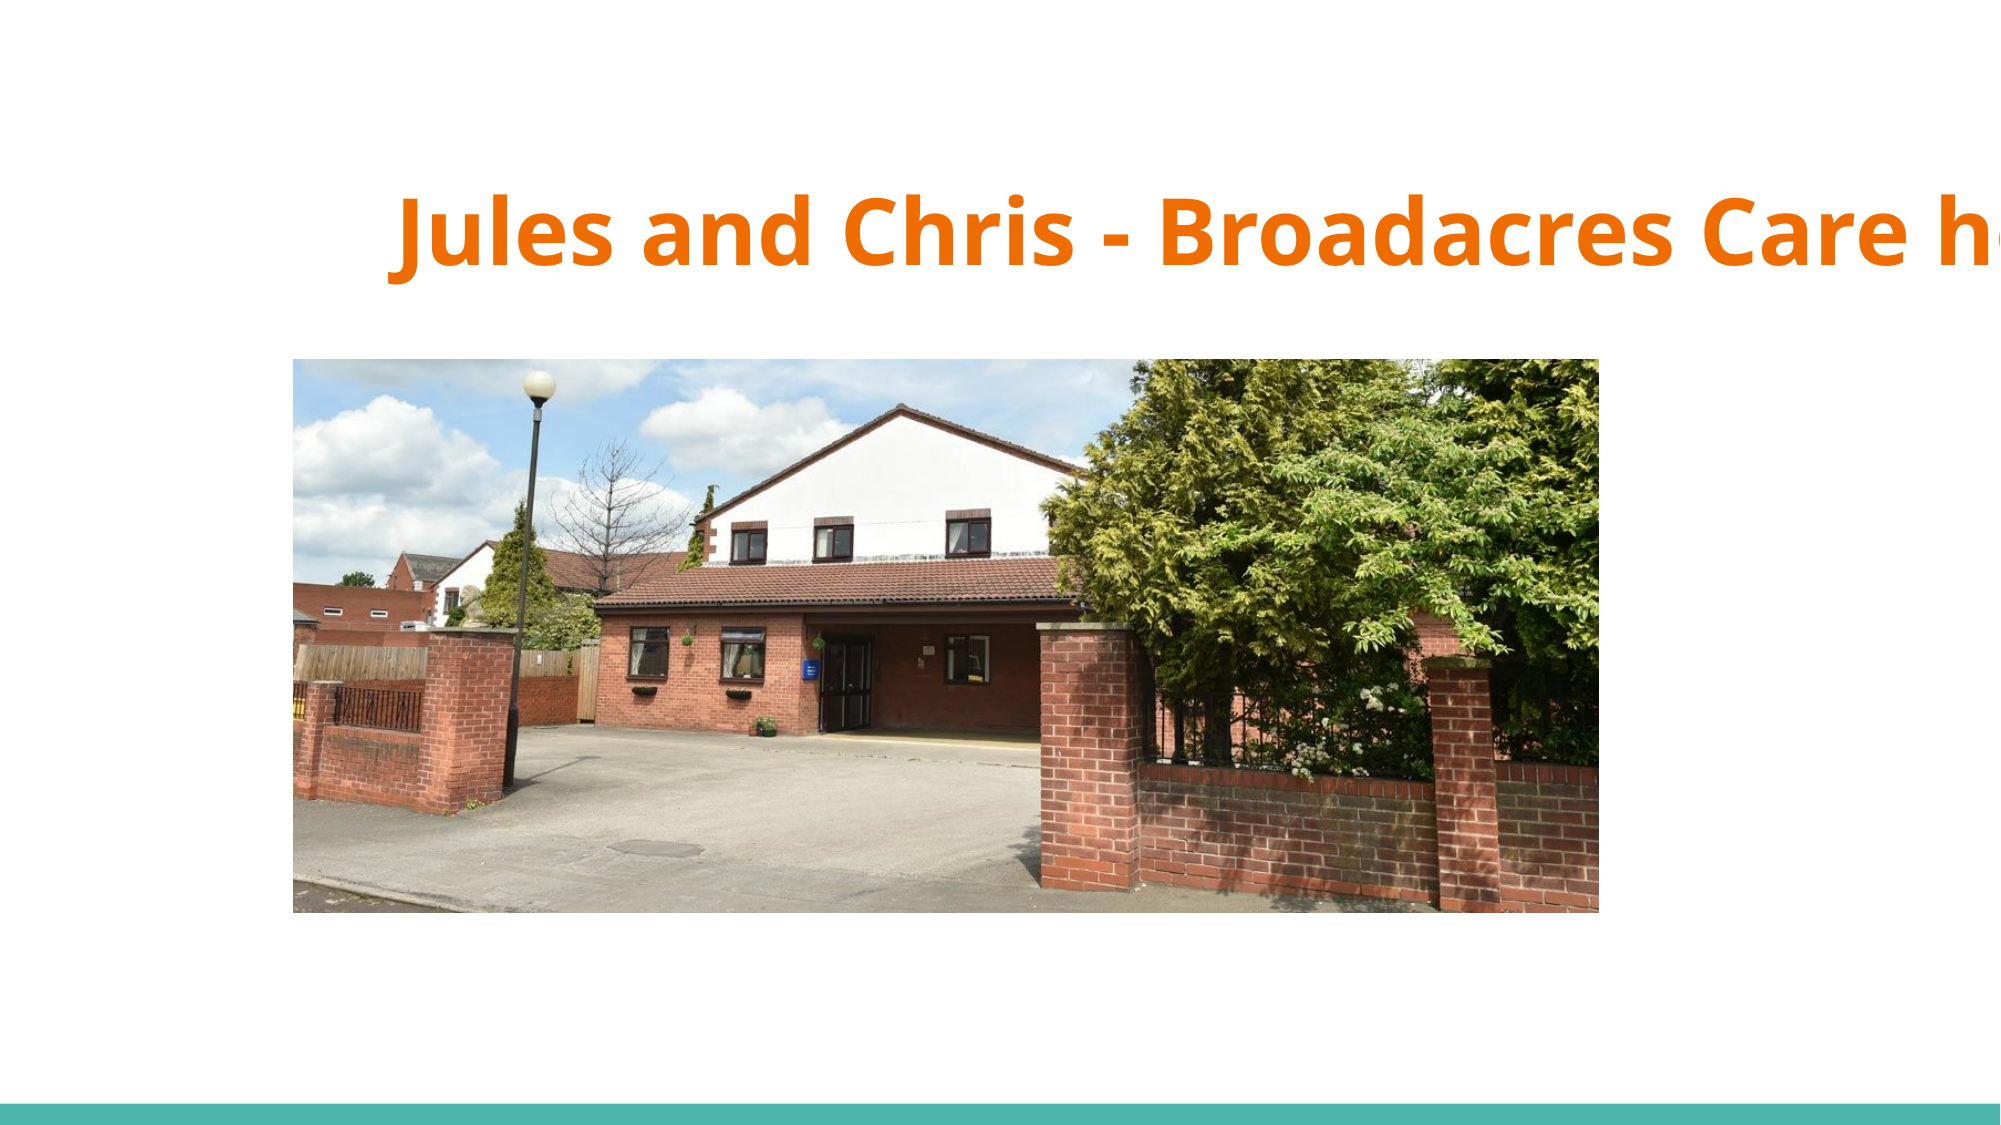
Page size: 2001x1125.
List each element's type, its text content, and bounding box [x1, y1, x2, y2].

picture [293, 359, 1599, 913]
title Jules and Chris - Broadacres Care home [375, 152, 2000, 308]
